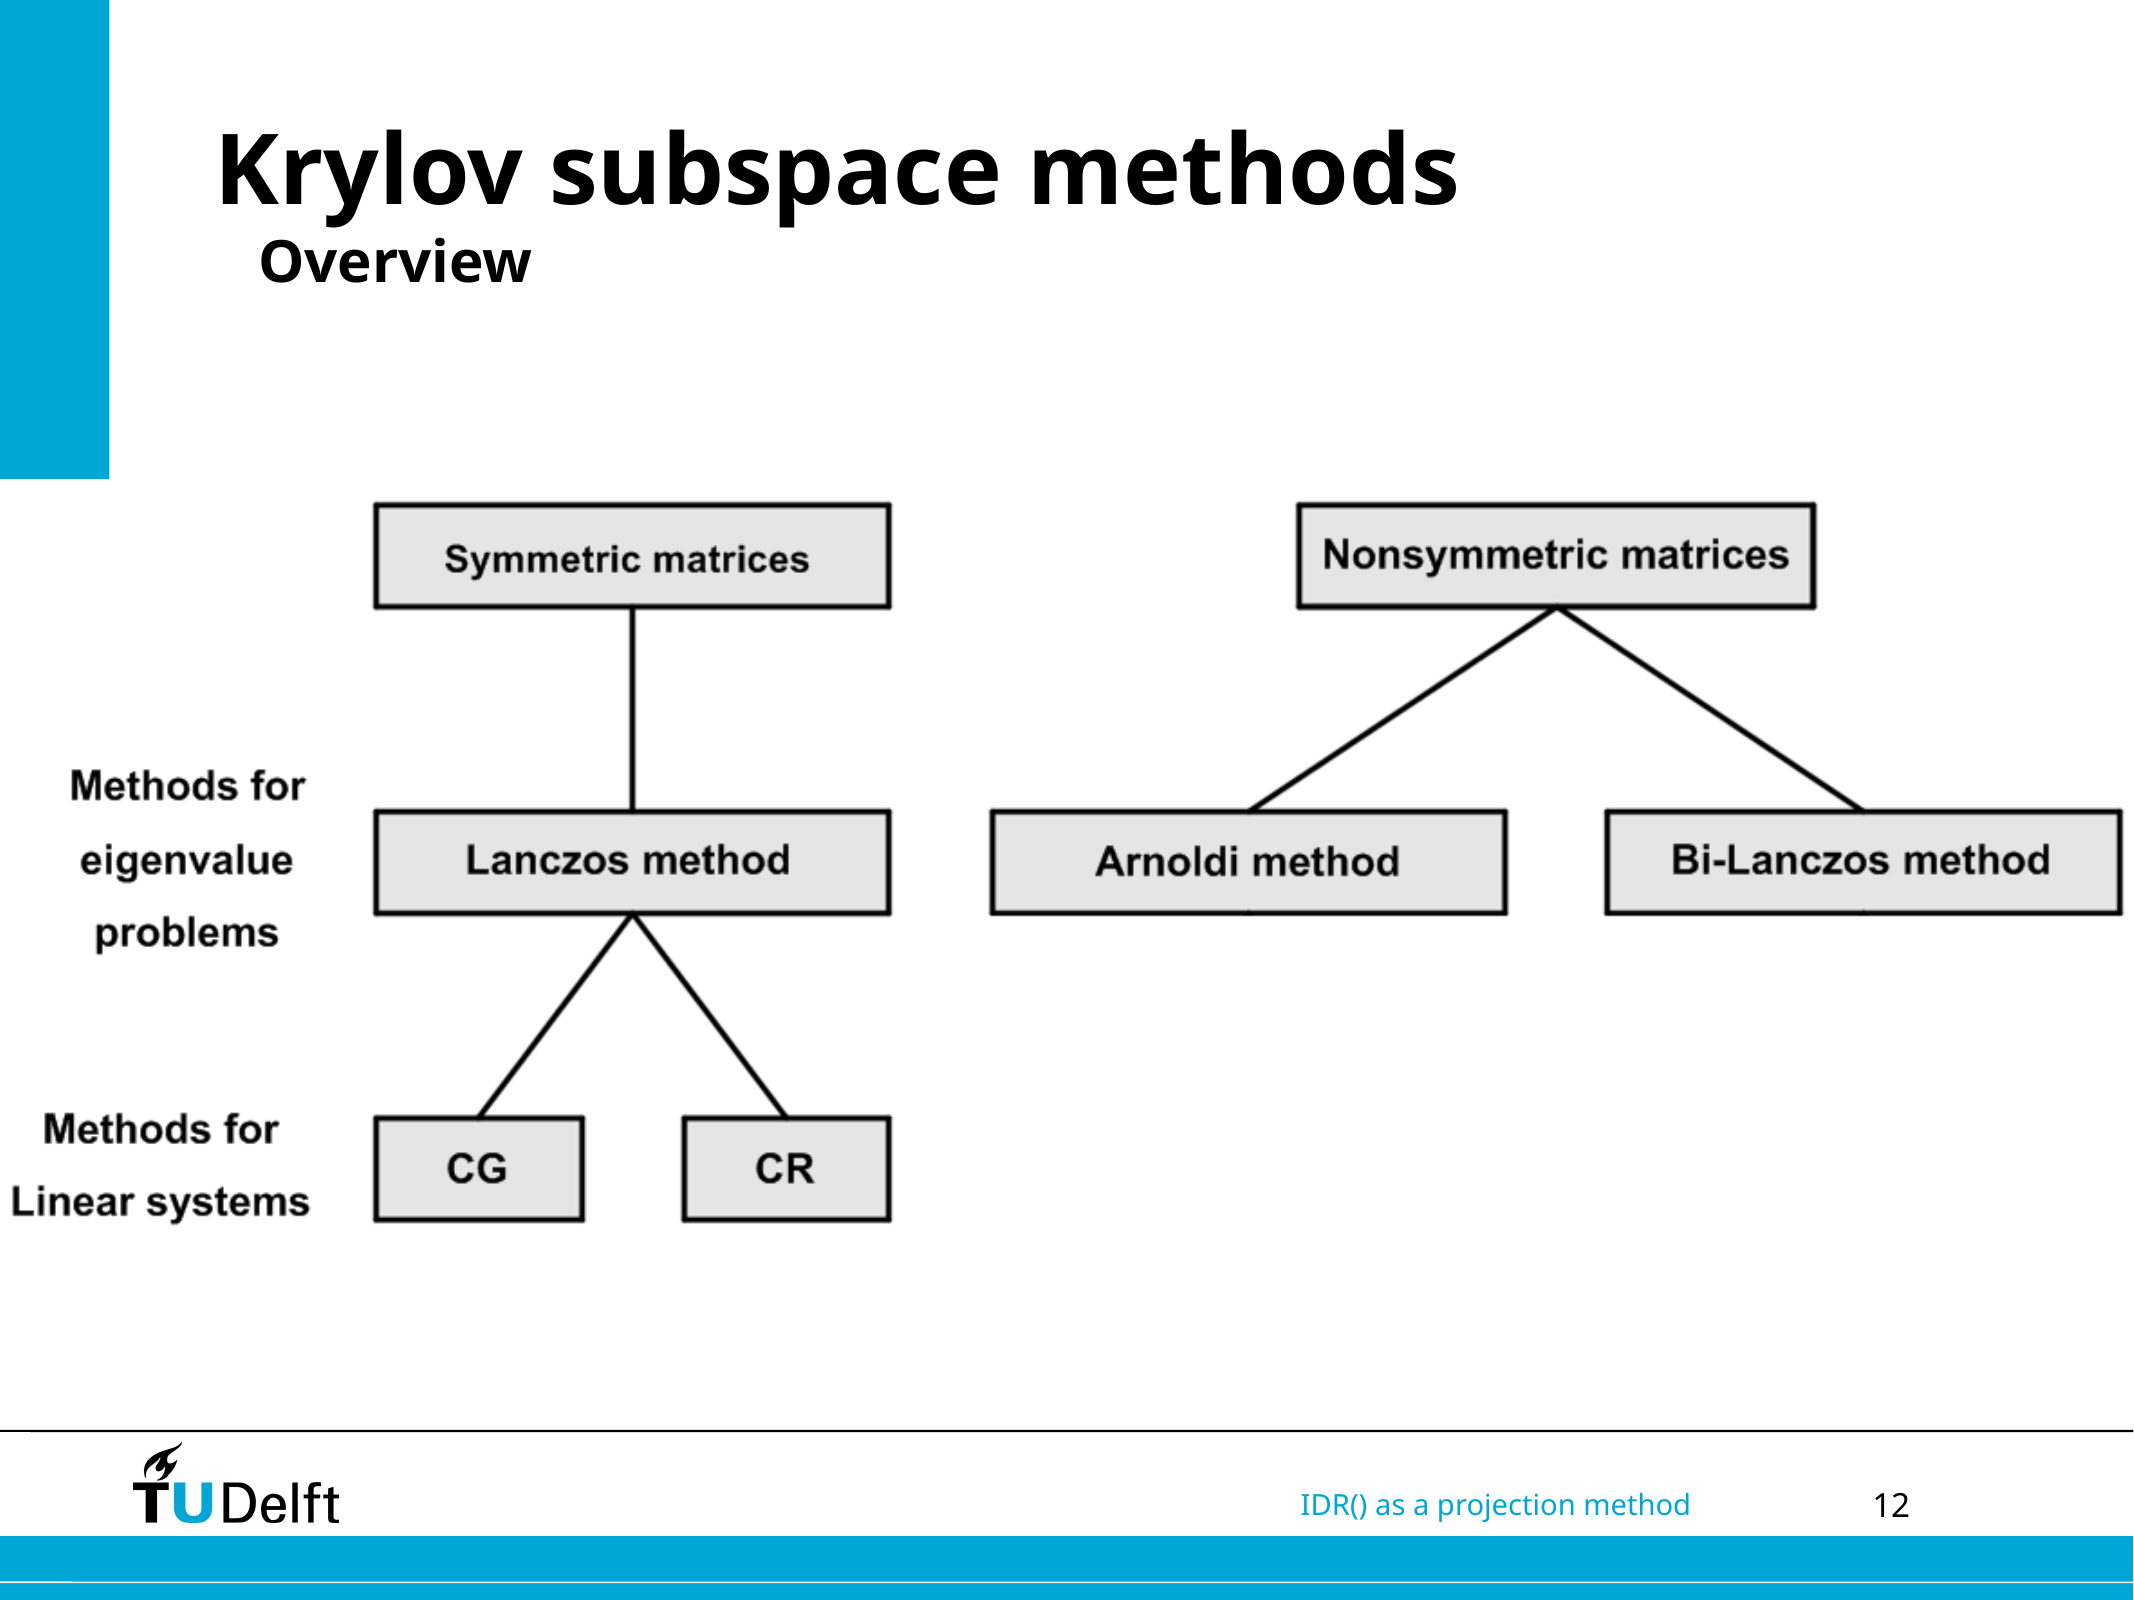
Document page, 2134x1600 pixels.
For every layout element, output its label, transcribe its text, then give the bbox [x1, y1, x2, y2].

picture [133, 1442, 339, 1523]
title Krylov subspace methods Overview [214, 106, 1885, 269]
picture [0, 479, 2134, 1238]
